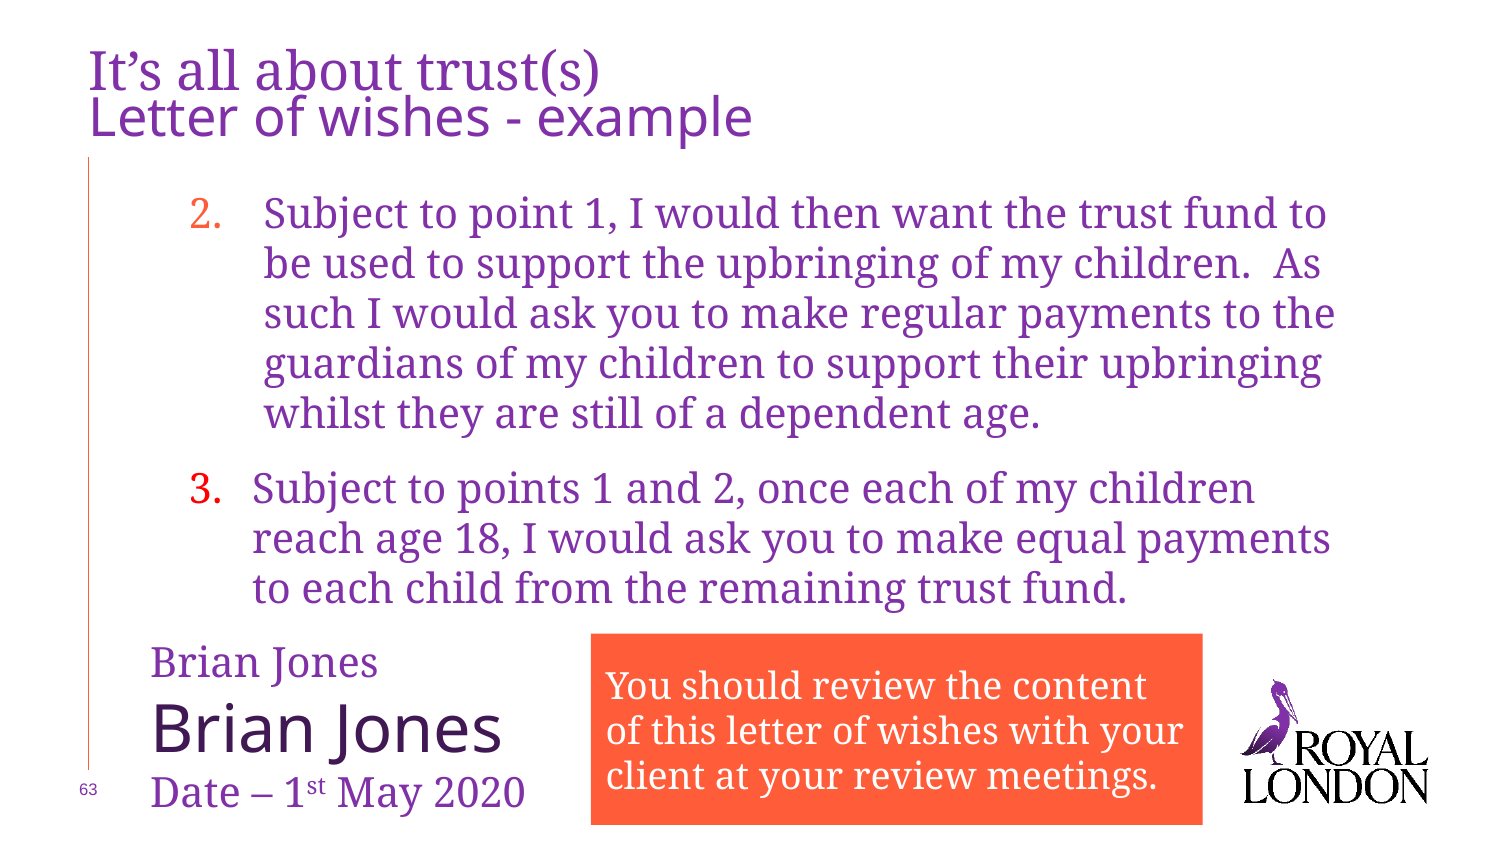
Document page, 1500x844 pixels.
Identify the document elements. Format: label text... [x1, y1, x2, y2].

title It’s all about trust(s) [88, 44, 1473, 116]
picture [1240, 679, 1429, 804]
list Letter of wishes - example [88, 95, 1472, 159]
slide_number 63 [35, 779, 142, 825]
list Subject to point 1, I would then want the trust fund to be used to support the upbringing of my children. As such I would ask you to make regular payments to the guardians of my children to support their upbringing whilst they are still of a dependent age. Subject to points 1 and 2, once each of my children reach age 18, I would ask you to make equal payments to each child from the remaining trust fund. [173, 179, 1389, 575]
text_box Brian Jones Brian Jones Date – 1st May 2020 [135, 628, 886, 823]
text_box You should review the content of this letter of wishes with your client at your review meetings. [589, 632, 1205, 827]
